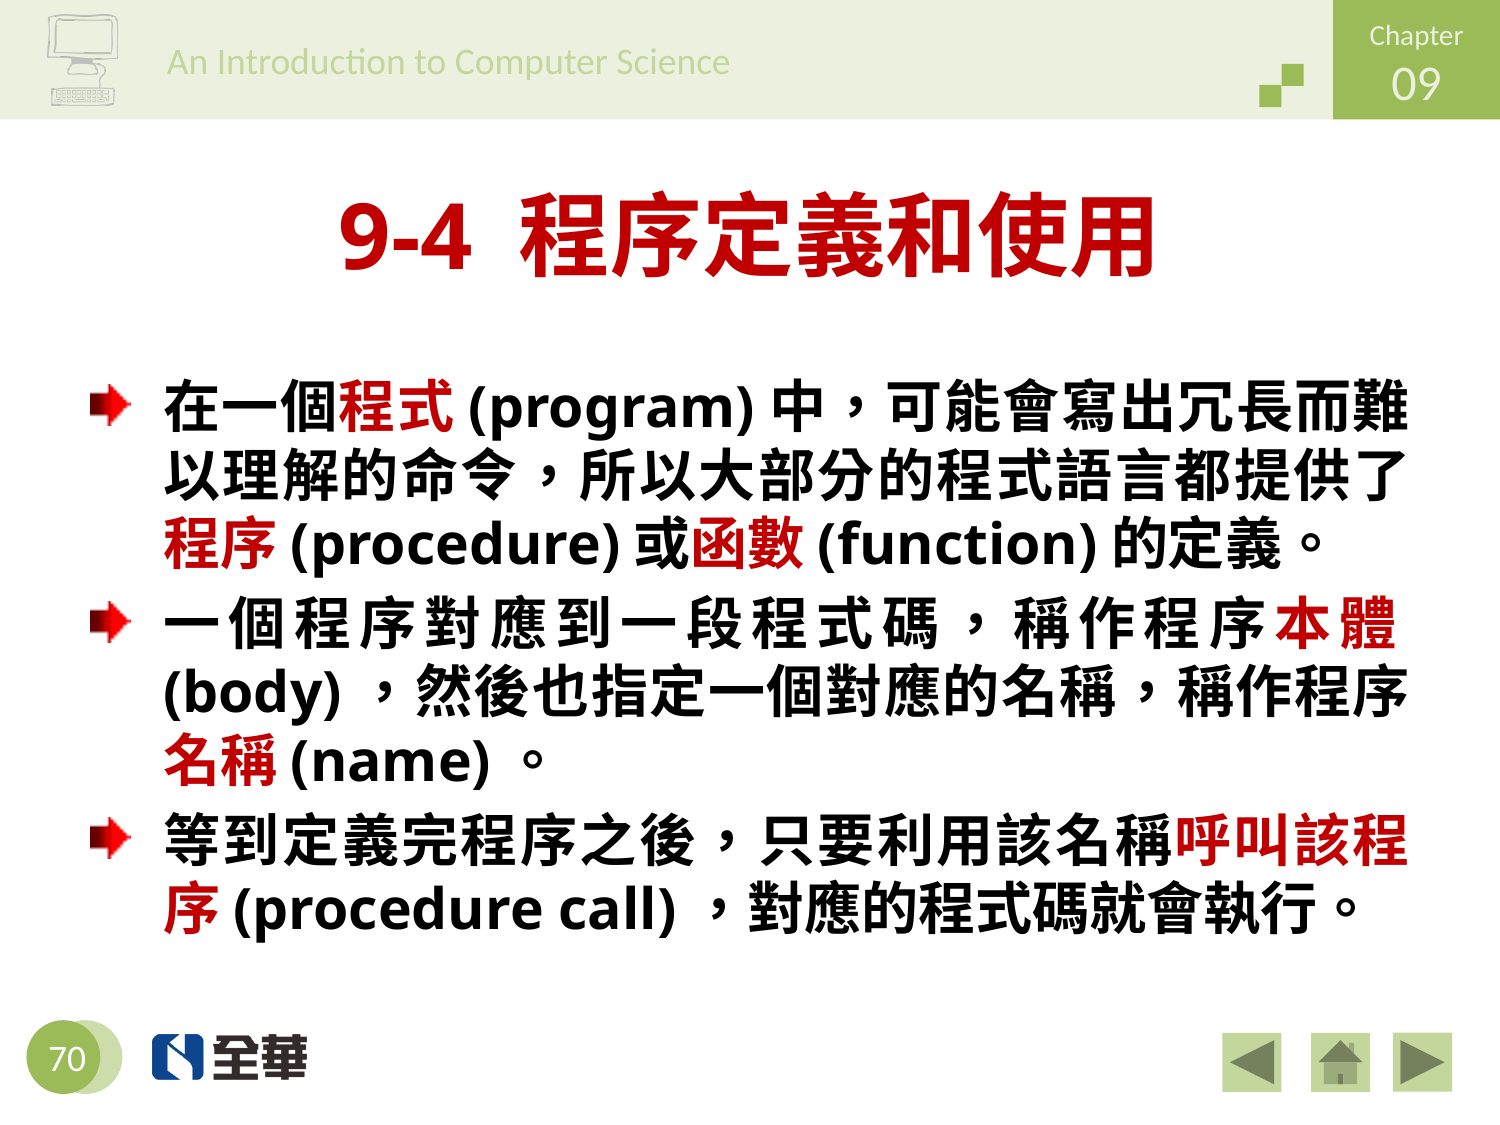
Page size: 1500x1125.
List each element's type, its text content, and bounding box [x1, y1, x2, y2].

picture [90, 817, 131, 859]
picture [90, 384, 131, 426]
picture [90, 601, 131, 643]
title 9-4 程序定義和使用 [75, 138, 1425, 327]
picture [152, 1034, 307, 1080]
list 在一個程式(program)中，可能會寫出冗長而難以理解的命令，所以大部分的程式語言都提供了程序(procedure)或函數(function)的定義。 一個程序對應到一段程式碼，稱作程序本體(body)，然後也指定一個對應的名稱，稱作程序名稱(name)。 等到定義完程序之後，只要利用該名稱呼叫該程序(procedure call)，對應的程式碼就會執行。 [75, 363, 1425, 1005]
picture [47, 14, 118, 106]
